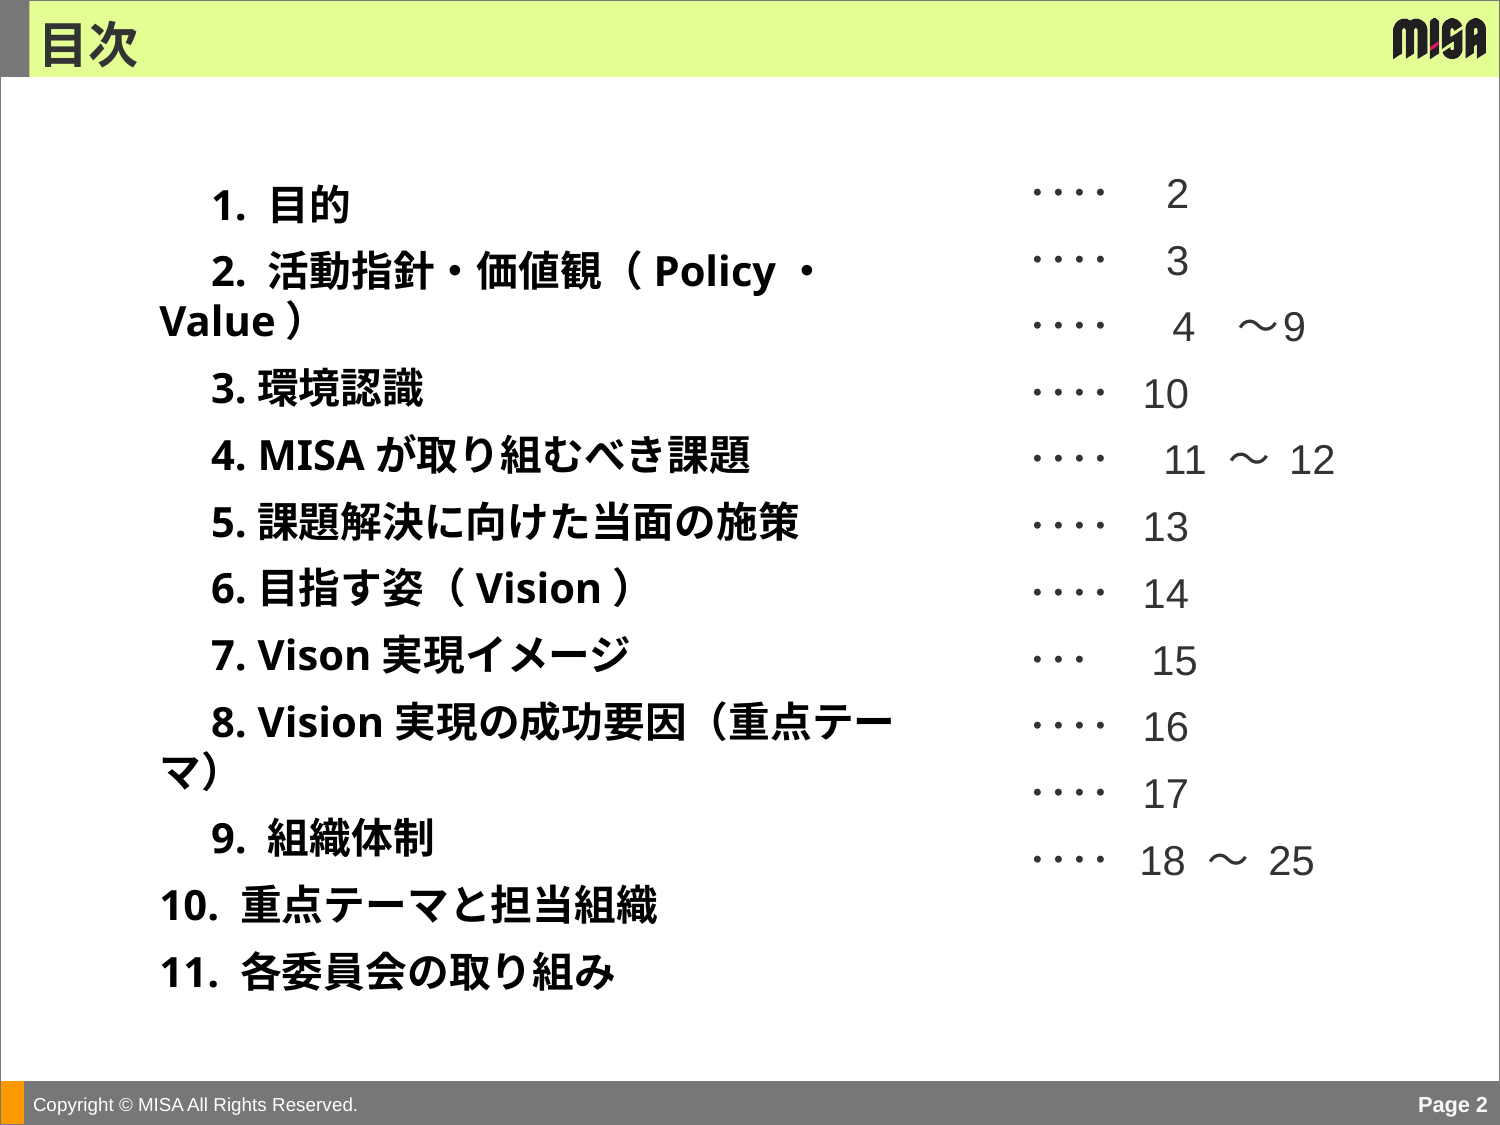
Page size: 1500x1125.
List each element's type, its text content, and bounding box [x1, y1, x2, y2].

text_box 目次 [27, 0, 1246, 75]
text_box 1. 目的 2. 活動指針・価値観（Policy・Value） 3.環境認識 4. MISAが取り組むべき課題 5.課題解決に向けた当面の施策 6.目指す姿（Vision） 7. Vison実現イメージ 8. Vision実現の成功要因（重点テーマ） 9. 組織体制 10. 重点テーマと担当組織 11. 各委員会の取り組み [159, 178, 951, 980]
picture [1393, 18, 1486, 60]
text_box ････ 2 ････ 3 ････ 4 ～ 9 ････ 10 ････ 11 ～ 12 ････ 13 ････ 14 ･･･ 15 ････ 16 ････ 17 ････ 18 ～ 25 [1027, 166, 1376, 982]
